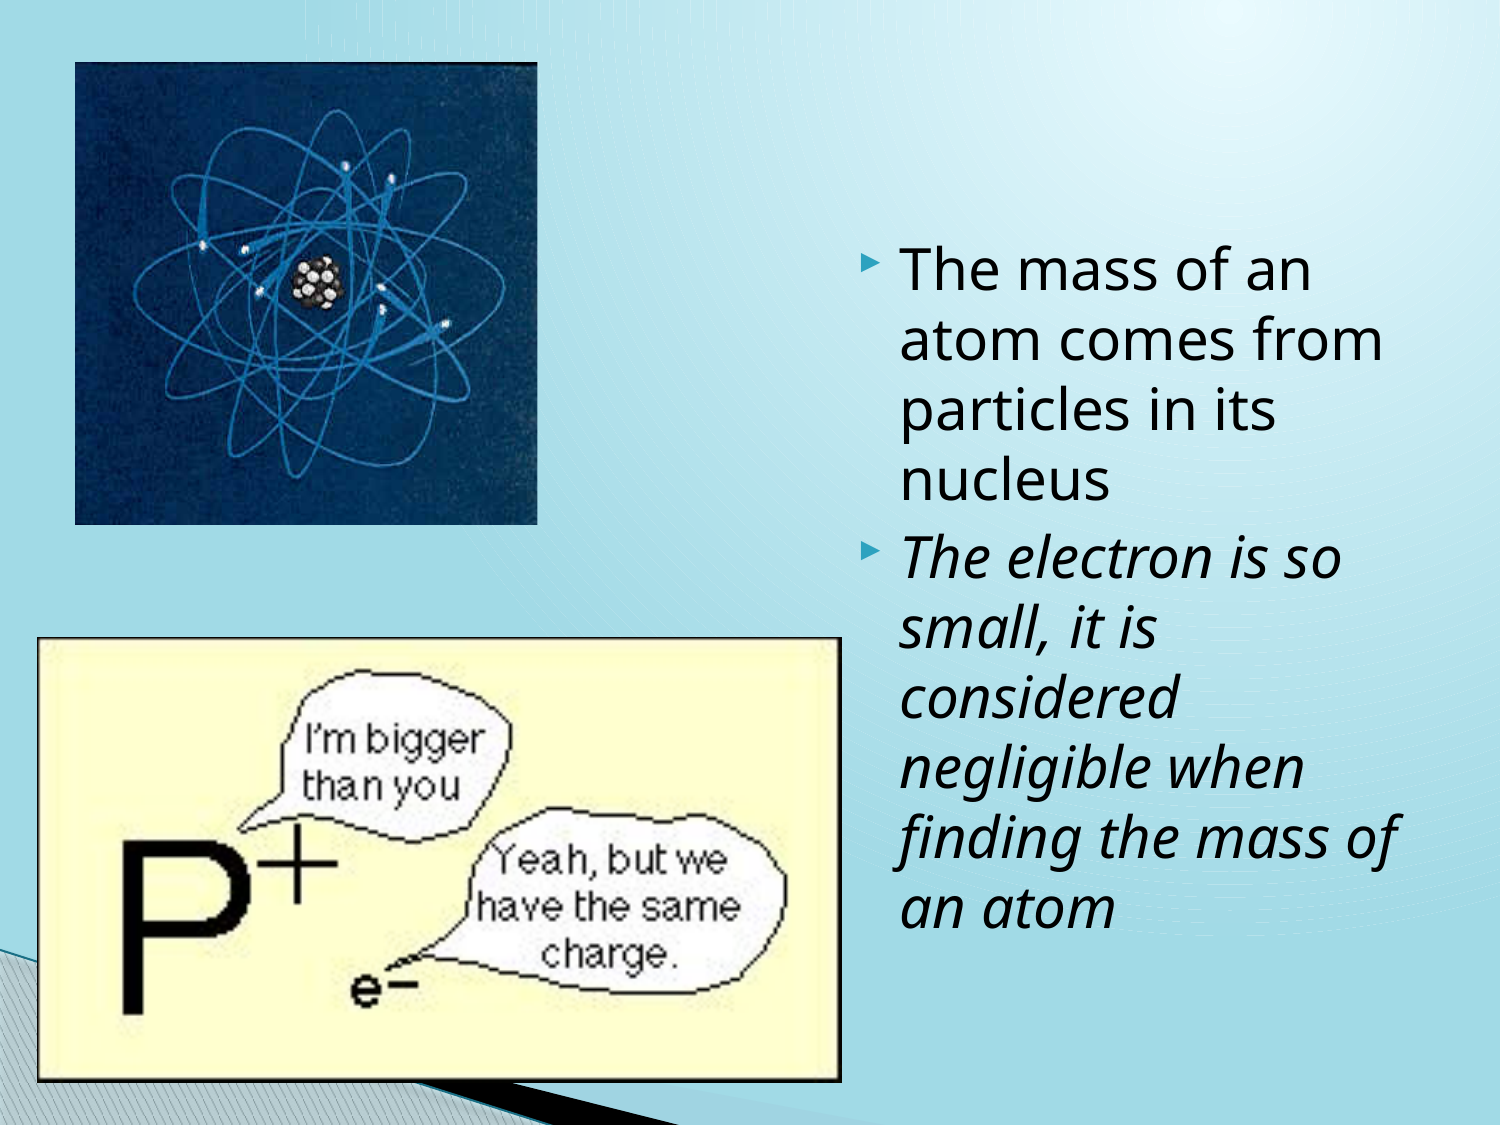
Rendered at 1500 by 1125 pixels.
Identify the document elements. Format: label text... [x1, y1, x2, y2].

picture [37, 637, 842, 1084]
title Atoms [75, 45, 1425, 233]
picture [74, 62, 538, 526]
list The mass of an atom comes from particles in its nucleus The electron is so small, it is considered negligible when finding the mass of an atom [825, 224, 1425, 1038]
